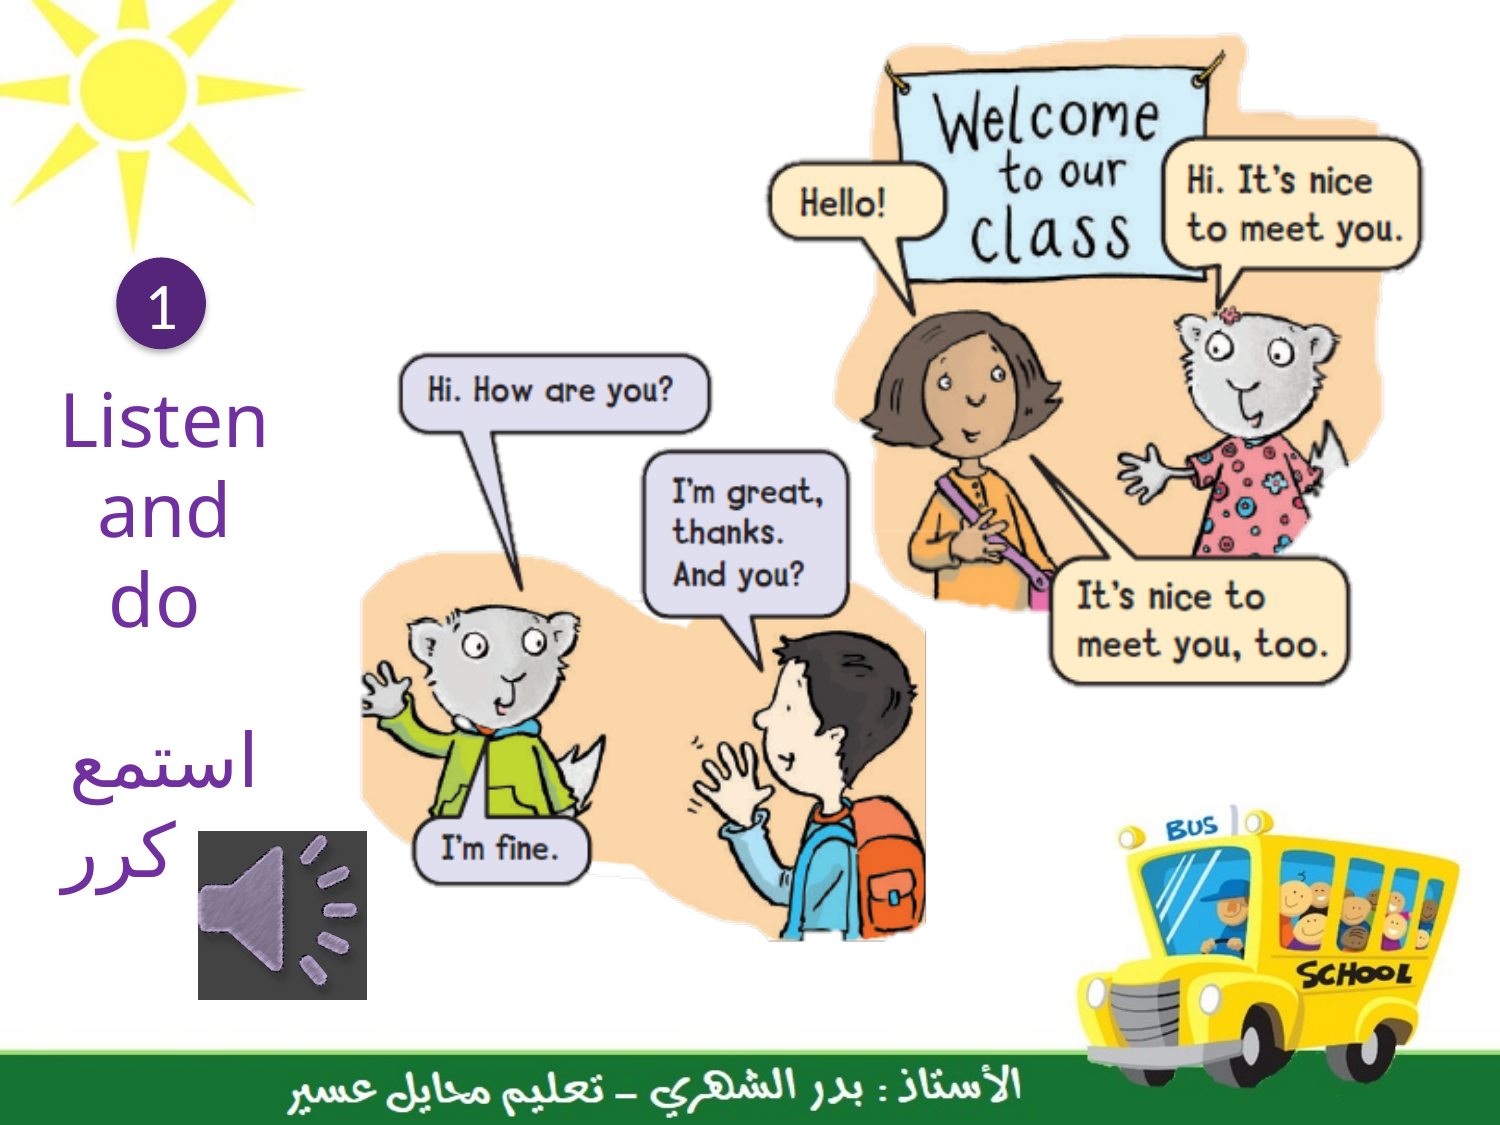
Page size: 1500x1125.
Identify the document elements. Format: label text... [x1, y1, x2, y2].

picture [0, 0, 1500, 1125]
text_box 1 [115, 256, 207, 351]
text_box Listen and do استمع ثم كرر [31, 364, 296, 900]
